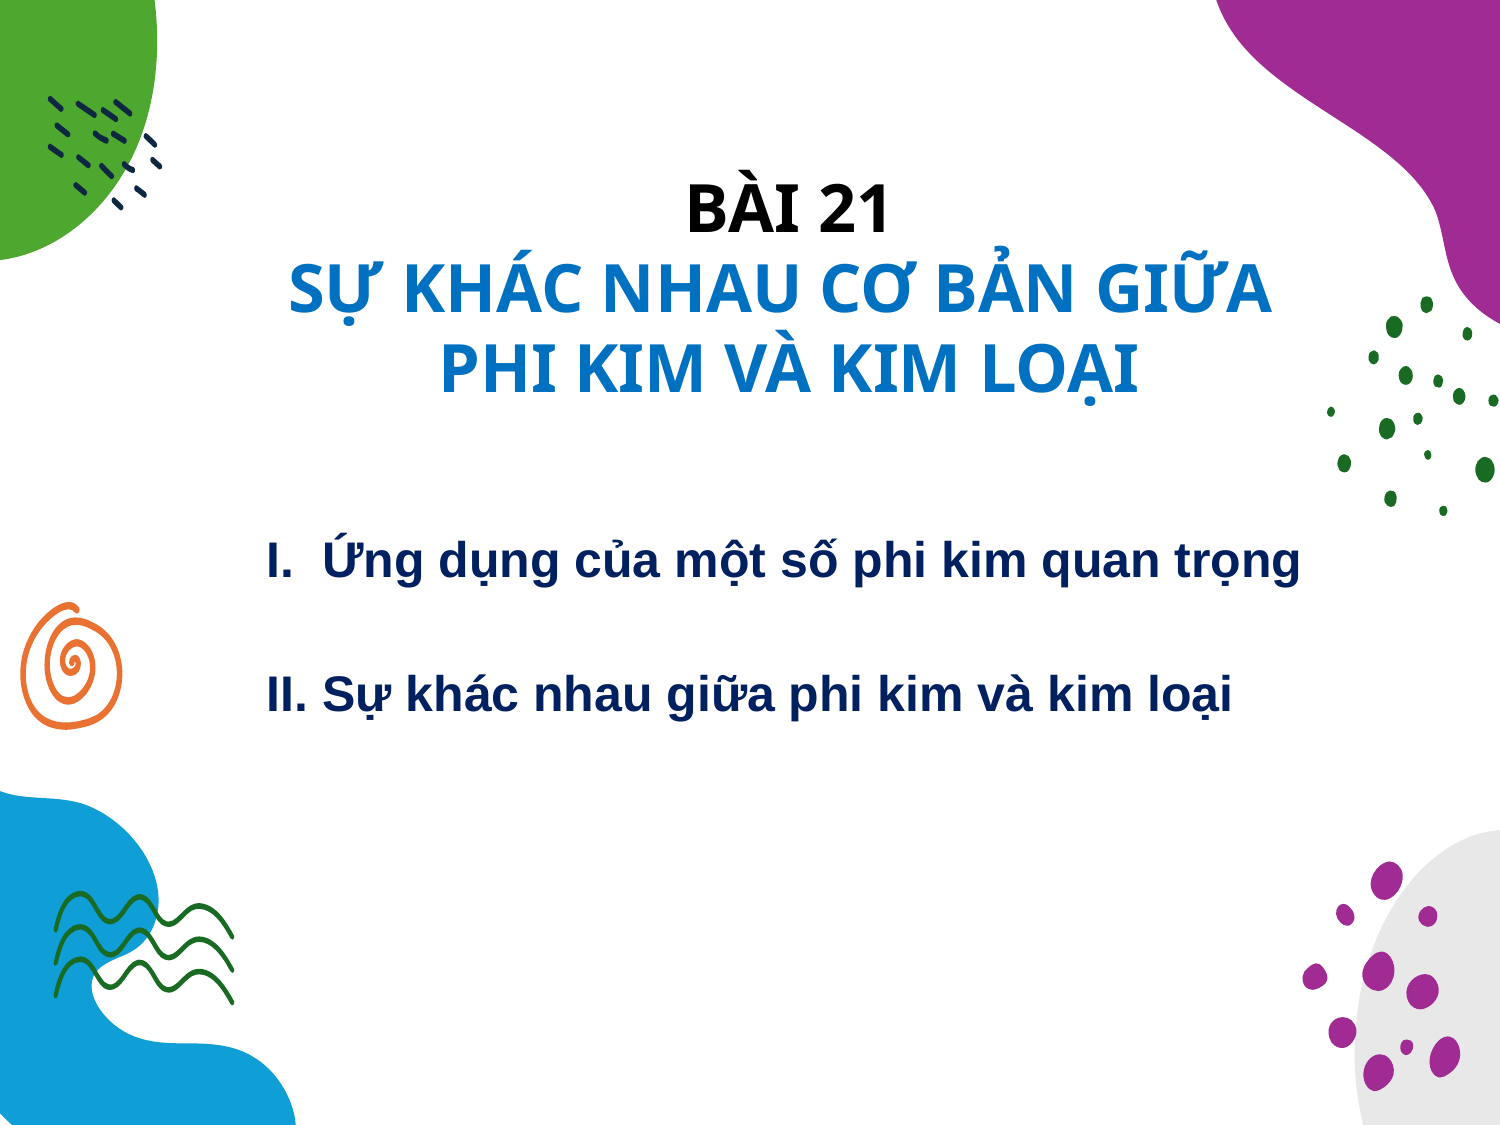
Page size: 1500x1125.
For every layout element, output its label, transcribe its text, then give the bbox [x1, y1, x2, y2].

text_box BÀI 21 SỰ KHÁC NHAU CƠ BẢN GIỮA PHI KIM VÀ KIM LOẠI [60, 158, 1500, 414]
title II. Sự khác nhau giữa phi kim và kim loại [176, 621, 1406, 759]
title I. Ứng dụng của một số phi kim quan trọng [176, 490, 1375, 621]
